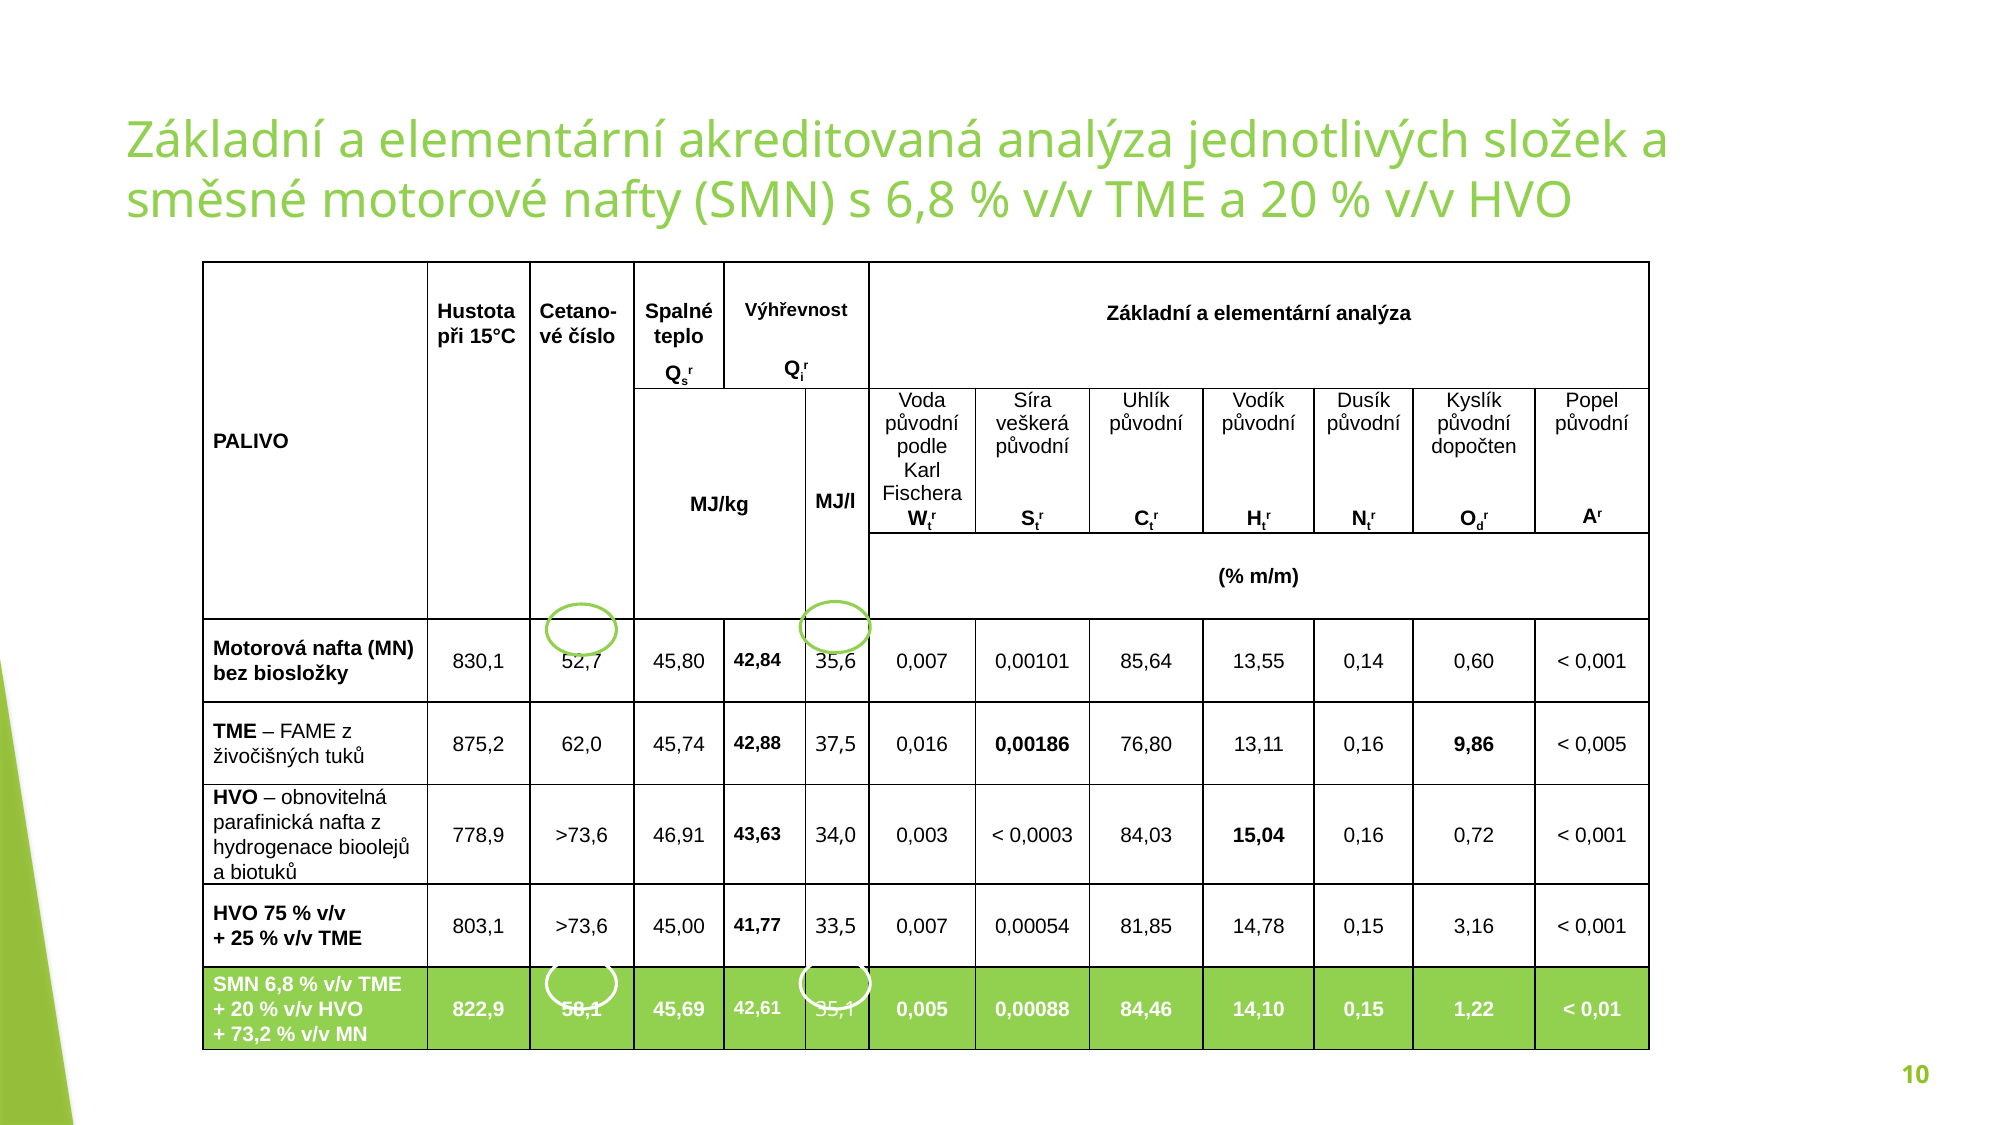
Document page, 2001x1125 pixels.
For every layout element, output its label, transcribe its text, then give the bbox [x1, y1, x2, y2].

table_cell 0,00186 [976, 703, 1089, 784]
table_cell 85,64 [1090, 620, 1202, 701]
table_cell < 0,001 [1536, 620, 1648, 701]
table_cell 875,2 [428, 703, 529, 784]
table_cell 37,5 [806, 703, 868, 784]
table_cell 81,85 [1090, 885, 1202, 966]
table_cell HVO 75 % v/v + 25 % v/v TME [204, 885, 427, 966]
table_header Hustota při 15°C [428, 263, 529, 618]
table_cell < 0,001 [1536, 885, 1648, 966]
table_cell Uhlík původní Ctr [1090, 389, 1202, 532]
table_cell 0,15 [1315, 968, 1412, 1049]
table_cell 35,1 [806, 997, 868, 1049]
table_cell >73,6 [531, 785, 633, 883]
table_cell TME – FAME z živočišných tuků [204, 703, 427, 784]
table_cell 42,84 [725, 620, 805, 701]
table_cell 0,15 [1315, 885, 1412, 966]
table_cell 33,5 [806, 885, 868, 966]
title Základní a elementární akreditovaná analýza jednotlivých složek a směsné motorové nafty (SMN) s 6,8 % v/v TME a 20 % v/v HVO [111, 99, 1833, 224]
table_header Cetano-vé číslo [531, 263, 633, 618]
table_cell 84,03 [1090, 785, 1202, 883]
table_cell 0,016 [870, 703, 975, 784]
table_cell 62,0 [531, 703, 633, 784]
table_cell 1,22 [1414, 968, 1534, 1049]
table_cell 0,00054 [976, 885, 1089, 966]
table_cell 45,00 [635, 885, 723, 966]
table_cell 52,7 [531, 620, 633, 701]
table_header Spalné teplo Qsr [635, 263, 723, 388]
table_cell 45,80 [635, 620, 723, 701]
table_cell 803,1 [428, 885, 529, 966]
table_header Výhřevnost Qir [725, 263, 868, 388]
text_box [798, 599, 872, 655]
table_cell 43,63 [725, 785, 805, 883]
table_cell 76,80 [1090, 703, 1202, 784]
table_cell 42,61 [725, 968, 805, 1049]
text_box [544, 602, 618, 657]
table_cell 15,04 [1204, 785, 1313, 883]
table_cell < 0,01 [1536, 968, 1648, 1049]
table_cell MJ/l [806, 389, 868, 613]
table_cell 822,9 [428, 968, 529, 1049]
table_cell MJ/kg [635, 389, 805, 618]
text_box [544, 956, 618, 1011]
table_cell 0,72 [1414, 785, 1534, 883]
slide_number 10 [1832, 1045, 1945, 1106]
table_header PALIVO [204, 263, 427, 618]
table_cell 830,1 [428, 620, 529, 701]
table_cell 35,6 [806, 641, 868, 701]
table_cell 0,007 [870, 885, 975, 966]
table_cell Vodík původní Htr [1204, 389, 1313, 532]
table_cell 34,0 [806, 785, 868, 883]
table_cell 0,16 [1315, 785, 1412, 883]
table_cell (% m/m) [870, 534, 1648, 618]
text_box [798, 956, 872, 1011]
table_cell 0,00101 [976, 620, 1089, 701]
table_cell 0,14 [1315, 620, 1412, 701]
table_cell 778,9 [428, 785, 529, 883]
table_cell 42,88 [725, 703, 805, 784]
table_cell Voda původní podle Karl Fischera Wtr [870, 389, 975, 532]
table_cell Síra veškerá původní Str [976, 389, 1089, 532]
table_cell HVO – obnovitelná parafinická nafta z hydrogenace bioolejů a biotuků [204, 785, 427, 883]
table_cell 41,77 [725, 885, 805, 966]
table_cell 0,005 [870, 968, 975, 1049]
table_cell 0,00088 [976, 968, 1089, 1049]
table_cell SMN 6,8 % v/v TME + 20 % v/v HVO + 73,2 % v/v MN [204, 968, 427, 1049]
table_cell 58,1 [531, 968, 633, 1049]
table_cell 0,003 [870, 785, 975, 883]
table_header Základní a elementární analýza [870, 263, 1648, 388]
table_cell Motorová nafta (MN) bez biosložky [204, 620, 427, 701]
table_cell < 0,0003 [976, 785, 1089, 883]
table_cell 13,11 [1204, 703, 1313, 784]
table_cell 9,86 [1414, 703, 1534, 784]
table_cell >73,6 [531, 885, 633, 966]
table_cell 14,10 [1204, 968, 1313, 1049]
table_cell 0,16 [1315, 703, 1412, 784]
table_cell 84,46 [1090, 968, 1202, 1049]
table_cell < 0,001 [1536, 785, 1648, 883]
table_cell Dusík původní Ntr [1315, 389, 1412, 532]
table_cell 13,55 [1204, 620, 1313, 701]
table_cell 14,78 [1204, 885, 1313, 966]
table_cell 45,69 [635, 968, 723, 1049]
table_cell 0,60 [1414, 620, 1534, 701]
table_cell Kyslík původní dopočten Odr [1414, 389, 1534, 532]
table_cell < 0,005 [1536, 703, 1648, 784]
table_cell 0,007 [870, 620, 975, 701]
table_cell Popel původní Ar [1536, 389, 1648, 532]
table_cell 46,91 [635, 785, 723, 883]
table_cell 3,16 [1414, 885, 1534, 966]
table_cell 45,74 [635, 703, 723, 784]
